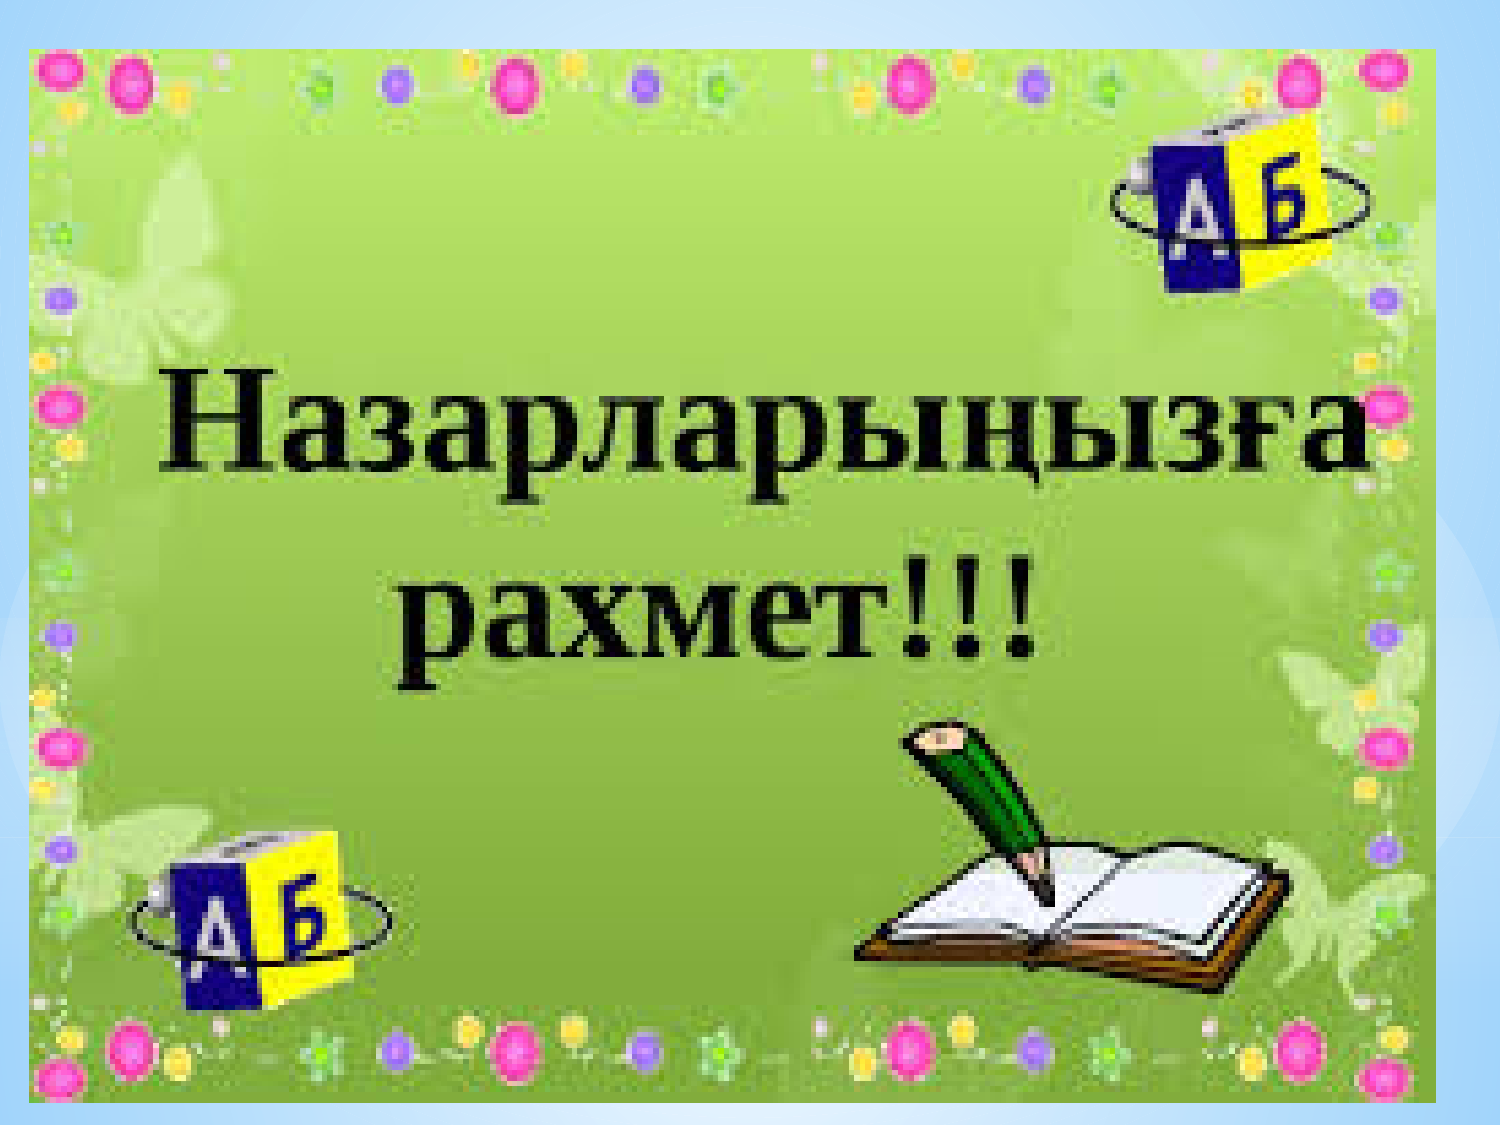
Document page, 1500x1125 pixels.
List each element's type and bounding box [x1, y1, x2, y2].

picture [29, 49, 1436, 1103]
